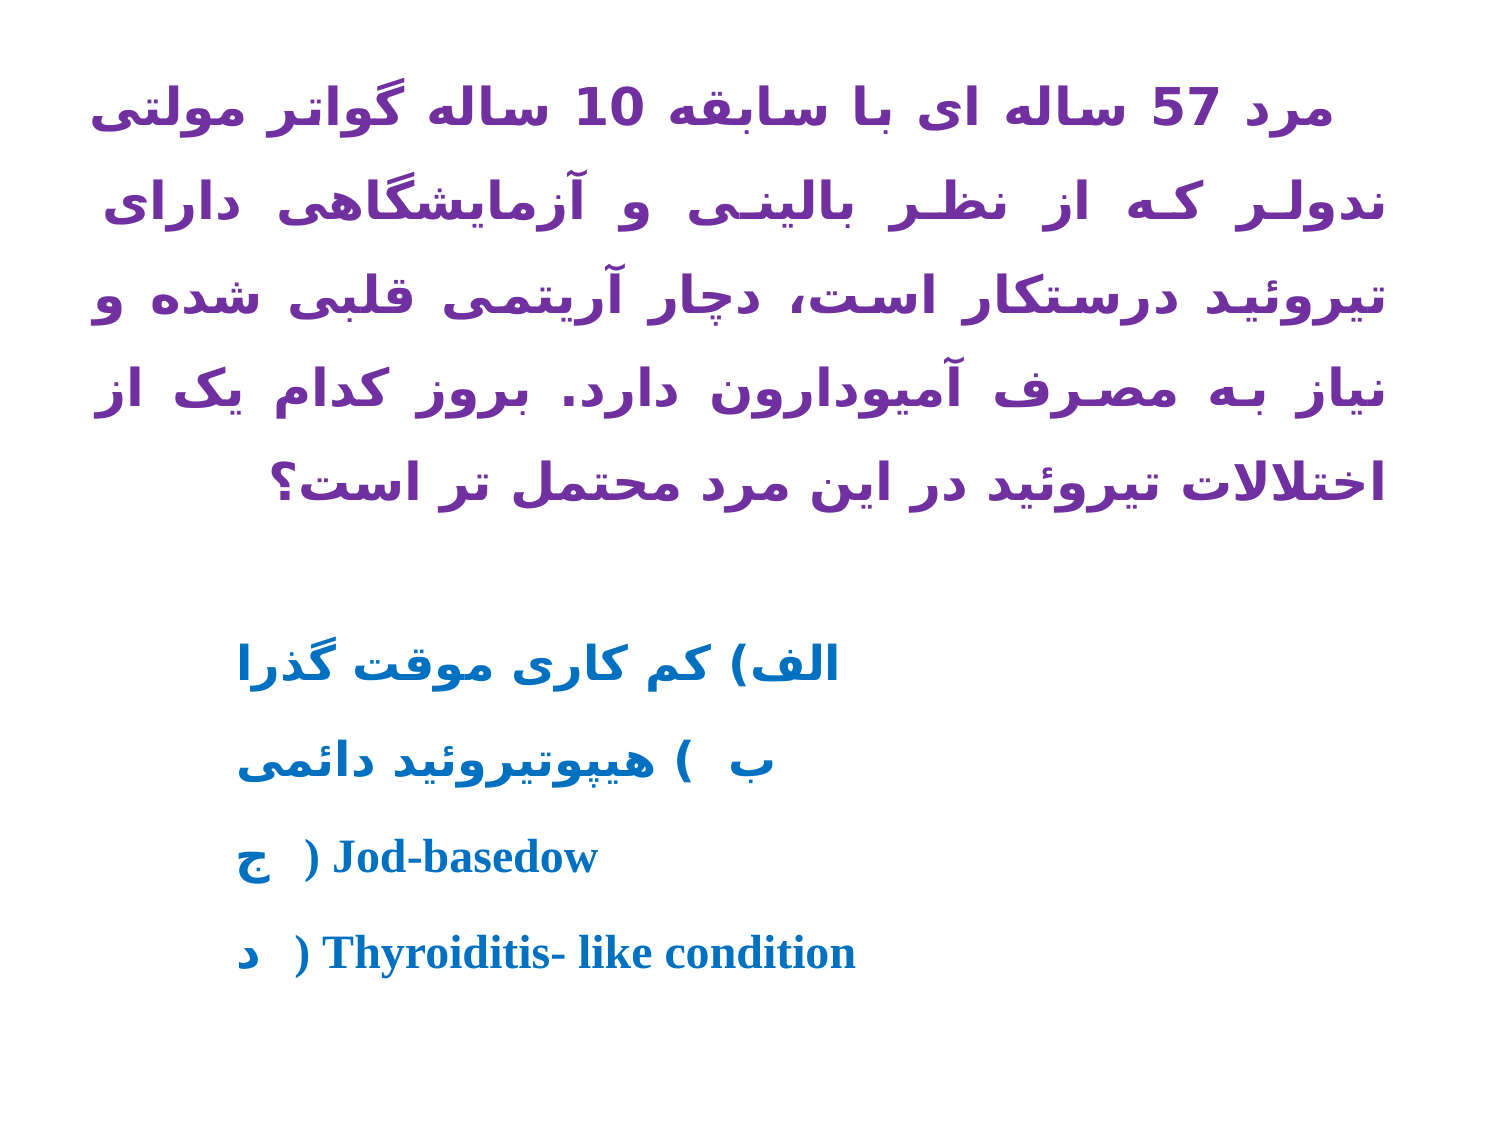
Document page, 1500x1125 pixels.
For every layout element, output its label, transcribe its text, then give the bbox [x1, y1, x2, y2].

list مرد 57 ساله ای با سابقه 10 ساله گواتر مولتی ندولر که از نظر بالینی و آزمایشگاهی دارای تیروئید درستکار است، دچار آریتمی قلبی شده و نیاز به مصرف آمیودارون دارد. بروز کدام یک از اختلالات تیروئید در این مرد محتمل تر است؟ الف) کم کاری موقت گذرا ب ) هیپوتیروئید دائمی ج ) Jod-basedow د ) Thyroiditis- like condition [71, 35, 1459, 1066]
